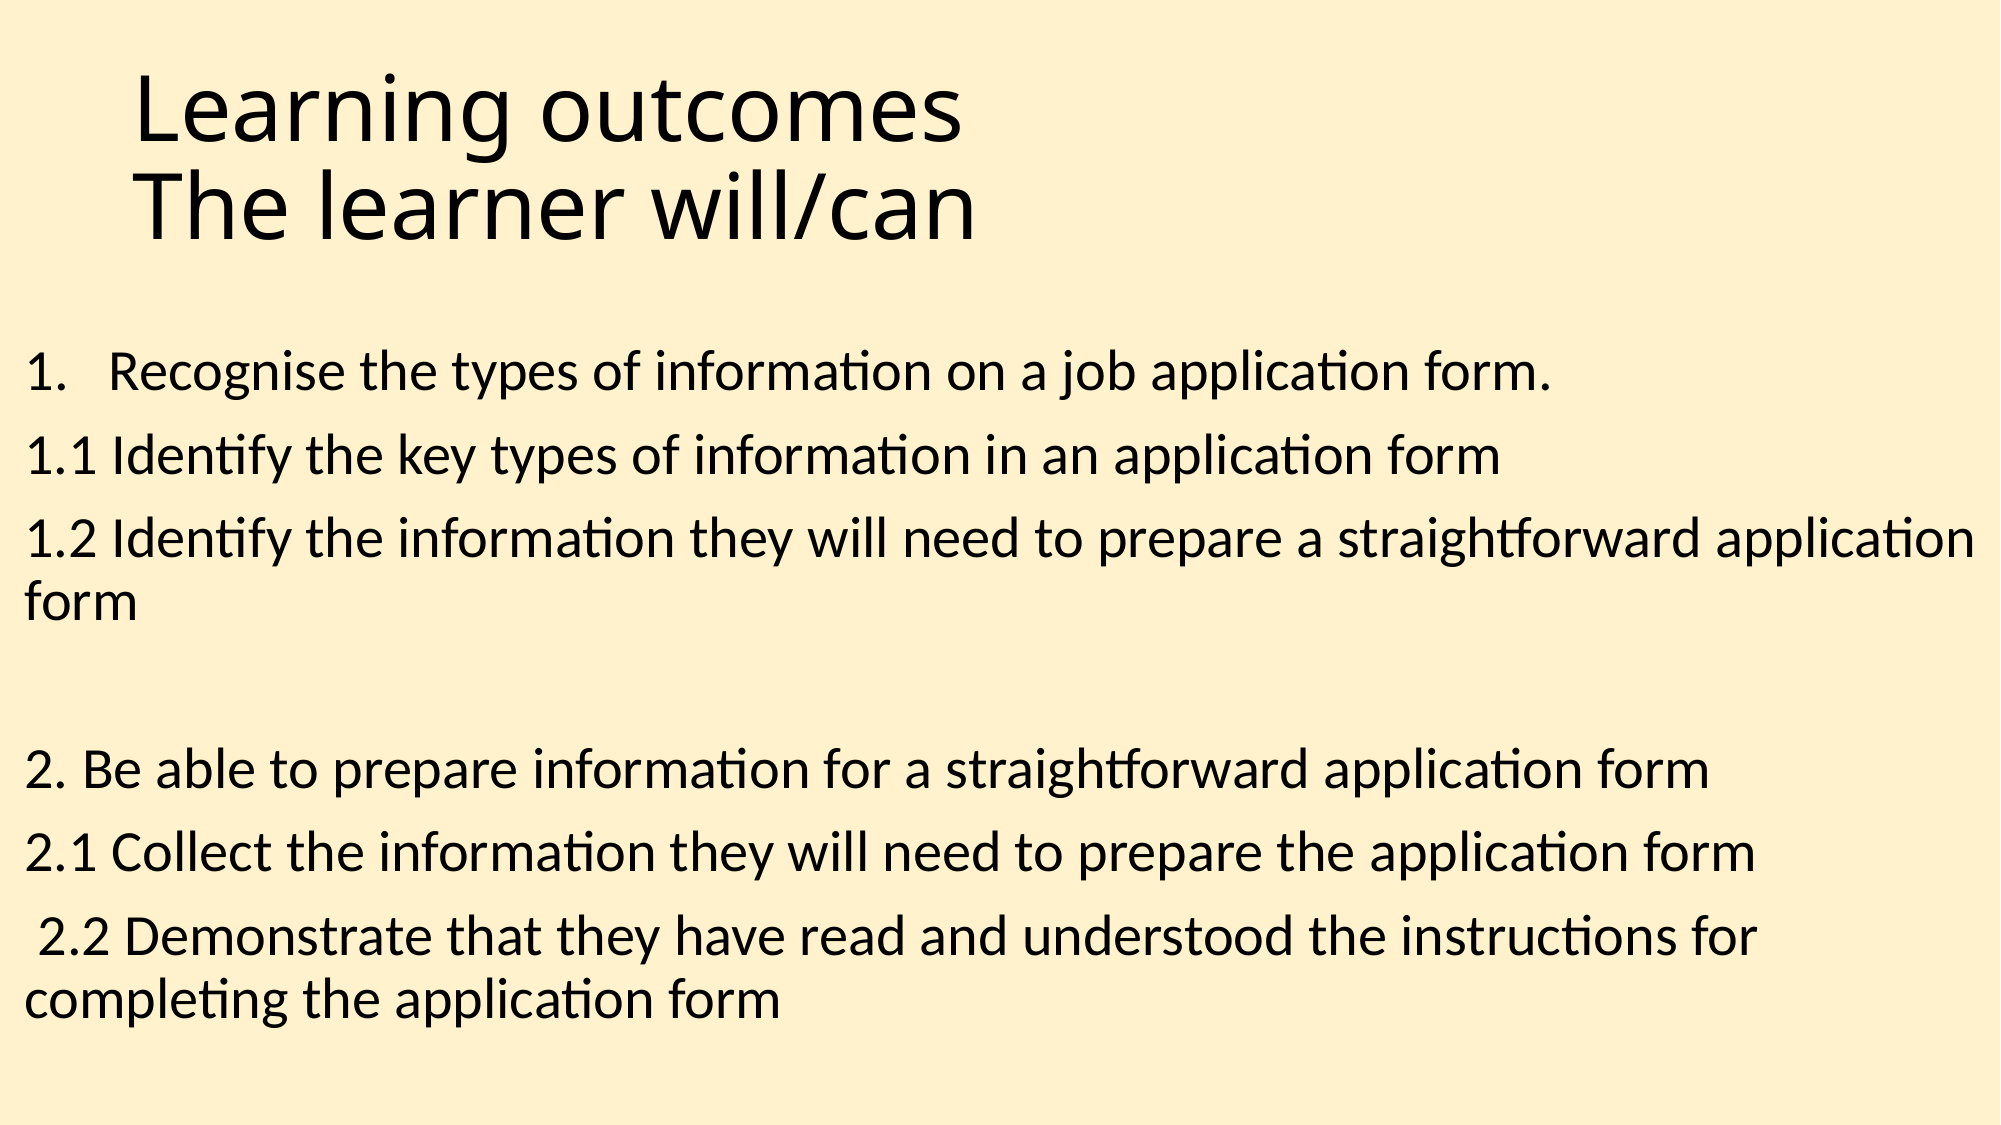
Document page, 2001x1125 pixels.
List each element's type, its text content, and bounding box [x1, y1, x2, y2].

list Recognise the types of information on a job application form. 1.1 Identify the key types of information in an application form 1.2 Identify the information they will need to prepare a straightforward application form 2. Be able to prepare information for a straightforward application form 2.1 Collect the information they will need to prepare the application form 2.2 Demonstrate that they have read and understood the instructions for completing the application form [9, 332, 2000, 1125]
title Learning outcomes The learner will/can [117, 0, 1213, 322]
